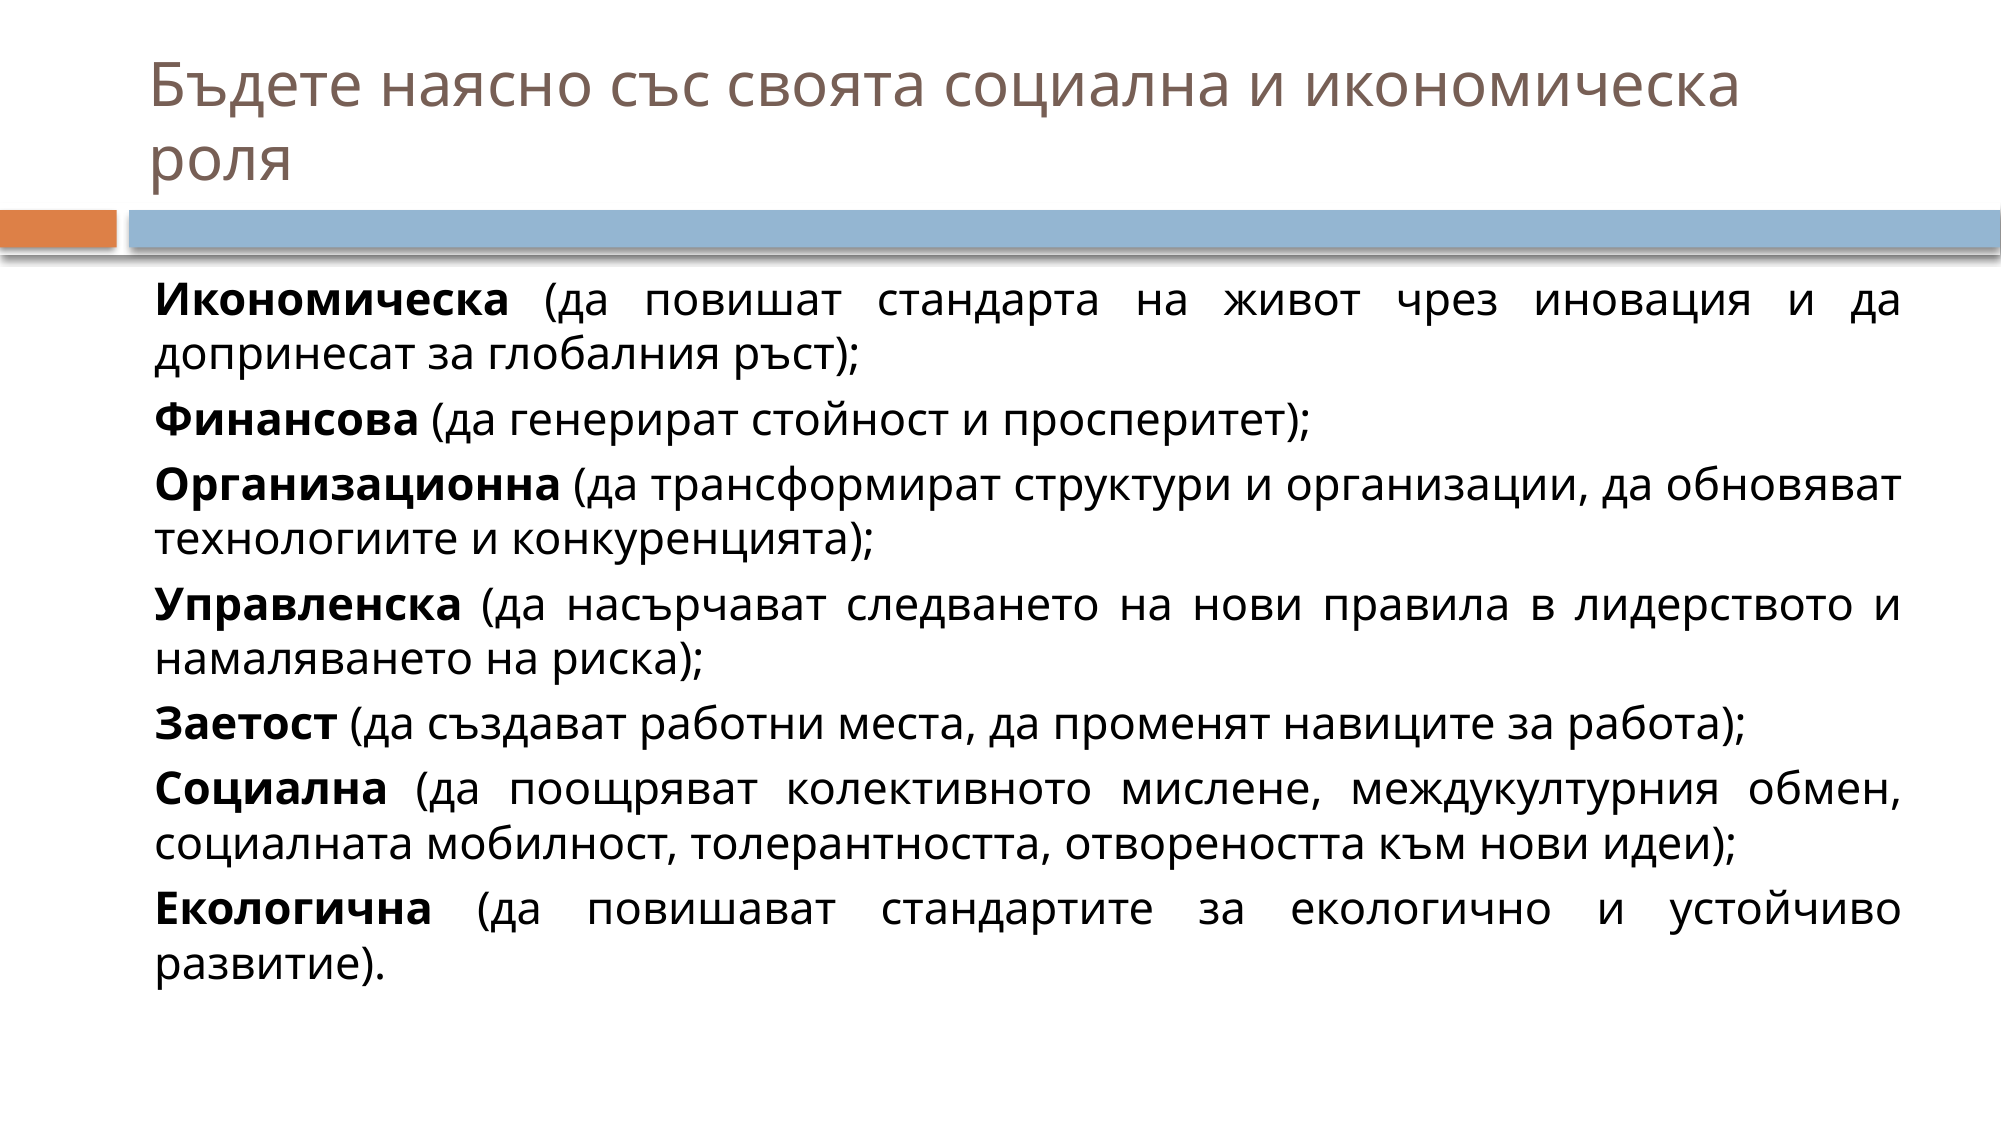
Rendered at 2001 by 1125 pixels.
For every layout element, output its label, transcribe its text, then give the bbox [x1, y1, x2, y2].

title Бъдете наясно със своята социална и икономическа роля [133, 37, 1918, 200]
list Икономическа (да повишат стандарта на живот чрез иновация и да допринесат за глобалния ръст); Финансова (да генерират стойност и просперитет); Организационна (да трансформират структури и организации, да обновяват технологиите и конкуренцията); Управленска (да насърчават следването на нови правила в лидерството и намаляването на риска); Заетост (да създават работни места, да променят навиците за работа); Социална (да поощряват колективното мислене, междукултурния обмен, социалната мобилност, толерантността, отвореността към нови идеи); Екологична (да повишават стандартите за екологично и устойчиво развитие). [133, 262, 1918, 1000]
